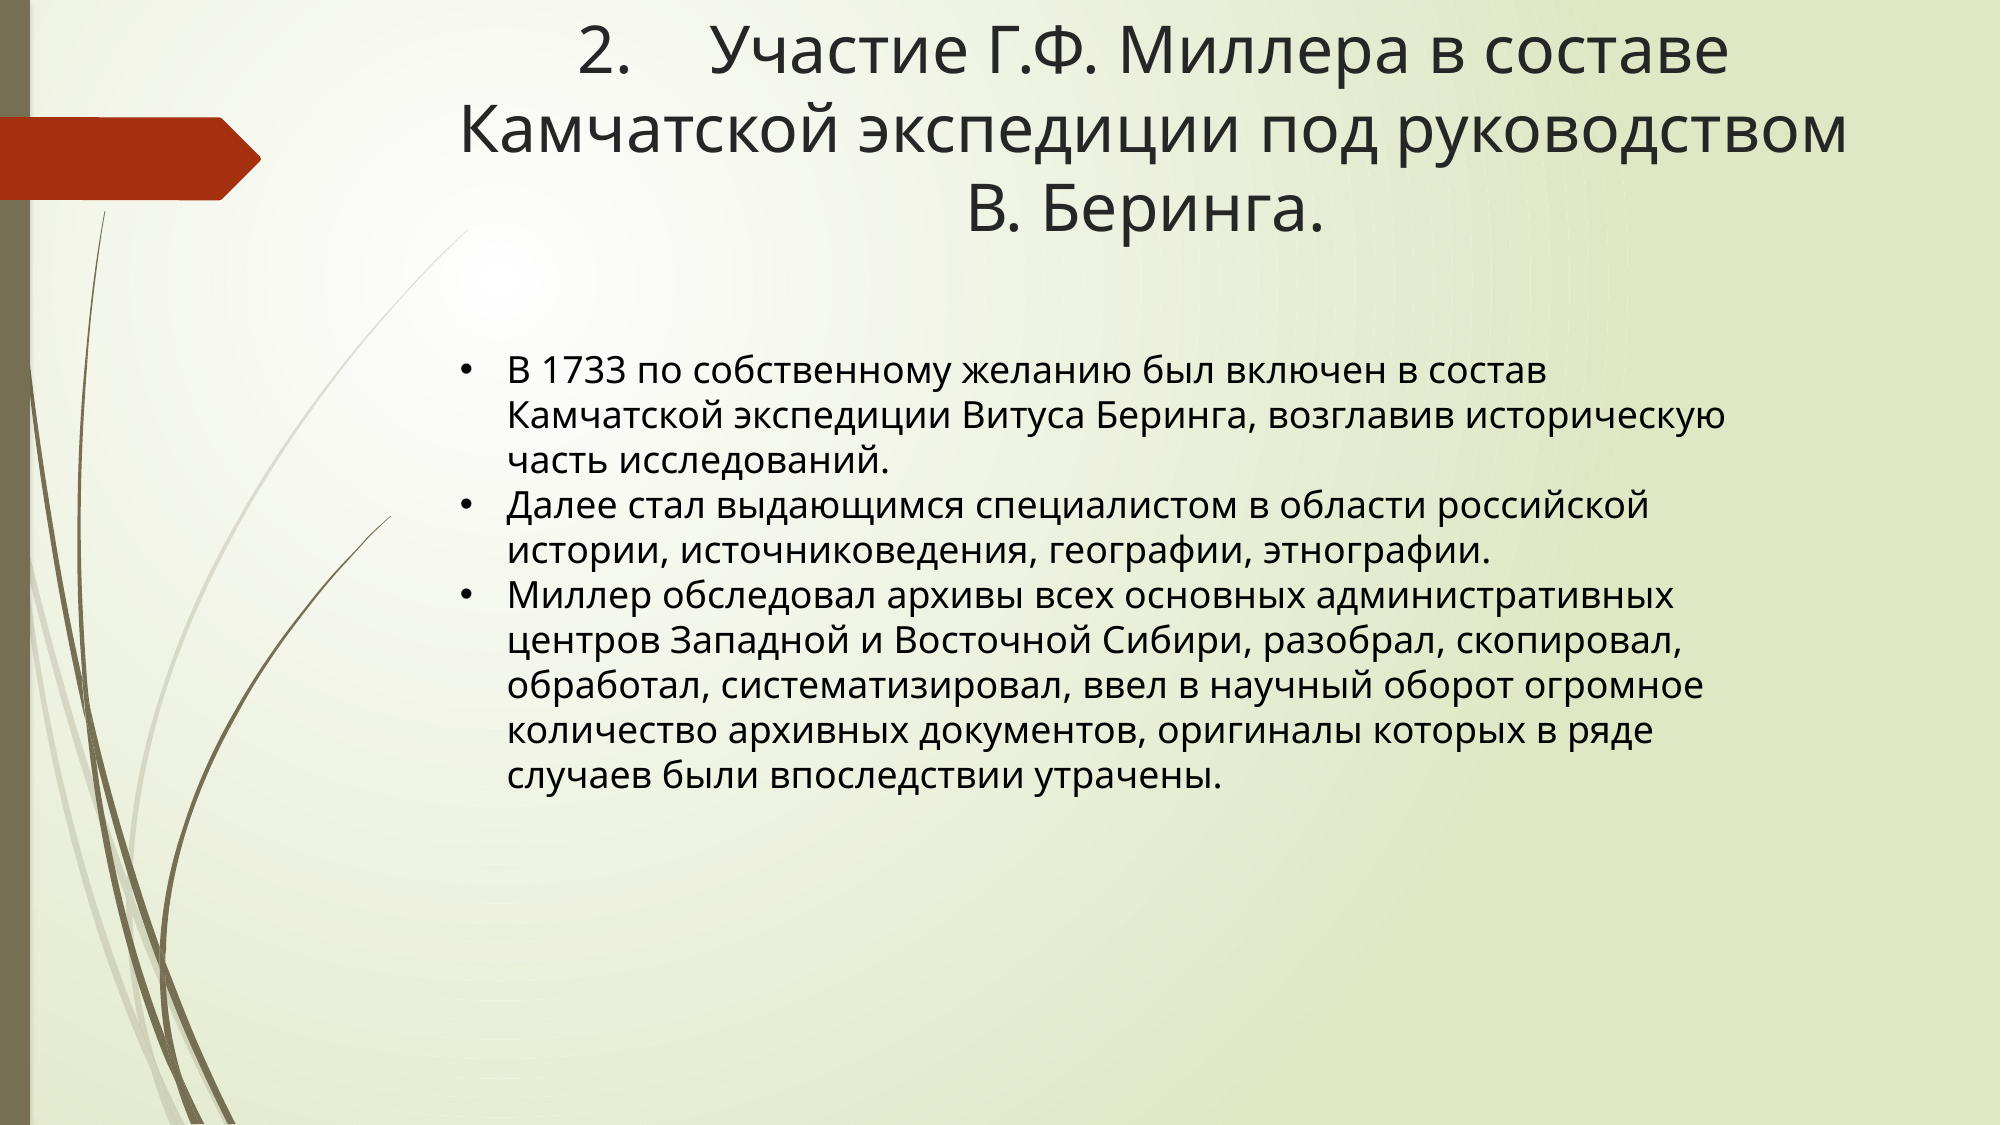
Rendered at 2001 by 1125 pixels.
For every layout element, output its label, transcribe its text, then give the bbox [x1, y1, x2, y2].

text_box В 1733 по собственному желанию был включен в состав Камчатской экспедиции Витуса Беринга, возглавив историческую часть исследований. Далее стал выдающимся специалистом в области российской истории, источниковедения, географии, этнографии. Миллер обследовал архивы всех основных административных центров Западной и Восточной Сибири, разобрал, скопировал, обработал, систематизировал, ввел в научный оборот огромное количество архивных документов, оригиналы которых в ряде случаев были впоследствии утрачены. [445, 339, 1753, 804]
title 2. Участие Г.Ф. Миллера в составе Камчатской экспедиции под руководством В. Беринга. [423, 0, 1886, 255]
